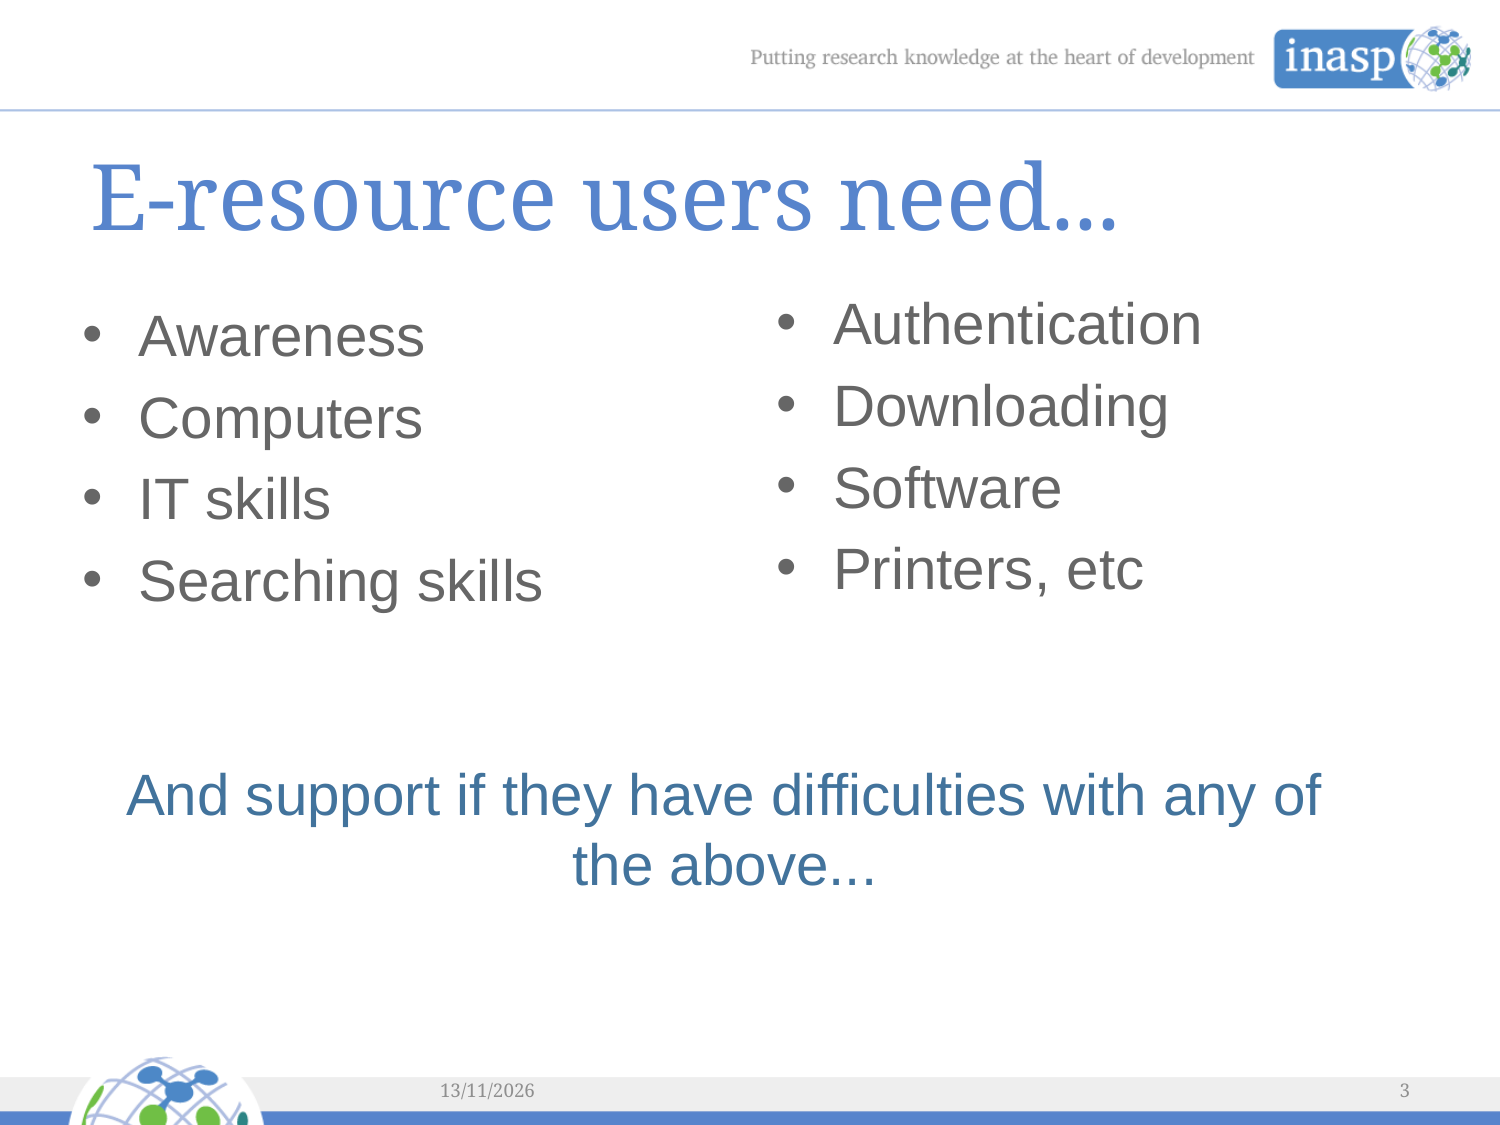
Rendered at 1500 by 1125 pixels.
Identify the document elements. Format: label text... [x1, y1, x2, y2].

slide_number 3 [1312, 1061, 1425, 1122]
text_box And support if they have difficulties with any of the above... [87, 749, 1363, 905]
list Awareness Computers IT skills Searching skills [67, 290, 730, 1034]
list Authentication Downloading Software Printers, etc [761, 278, 1425, 1022]
title E-resource users need... [75, 124, 1425, 264]
picture [0, 0, 1500, 1125]
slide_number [425, 1061, 775, 1122]
